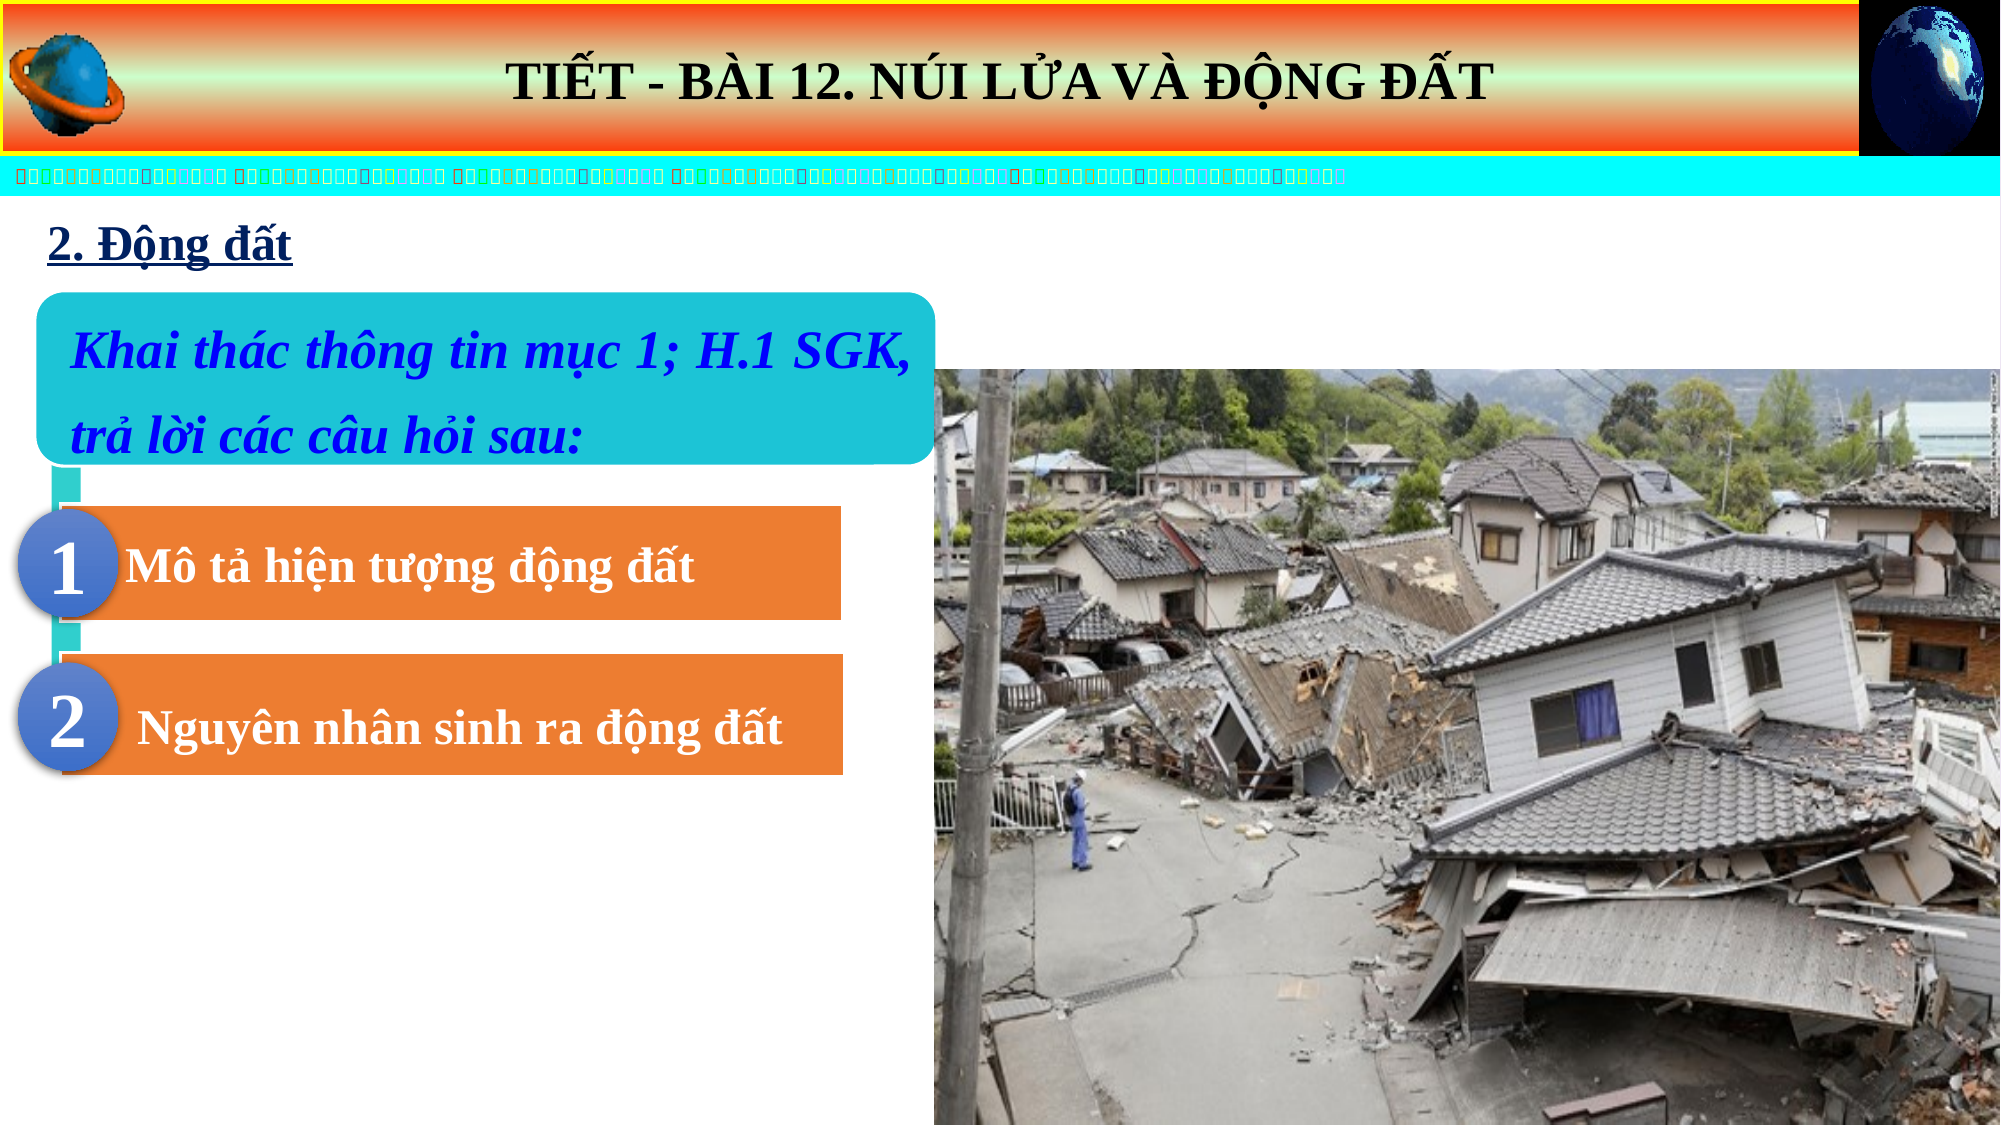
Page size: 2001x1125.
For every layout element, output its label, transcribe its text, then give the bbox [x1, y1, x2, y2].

text_box TIẾT - BÀI 12. NÚI LỬA VÀ ĐỘNG ĐẤT [135, 1, 1859, 155]
text_box 1 [18, 508, 119, 618]
text_box Nguyên nhân sinh ra động đất [59, 651, 846, 778]
text_box [0, 196, 2000, 1125]
text_box [51, 466, 82, 506]
text_box [929, 297, 939, 460]
text_box 2. Động đất [32, 203, 450, 278]
text_box [33, 290, 55, 467]
text_box Khai thác thông tin mục 1; H.1 SGK, trả lời các câu hỏi sau: [55, 287, 929, 472]
text_box Mô tả hiện tượng động đất [59, 502, 844, 623]
text_box 2 [18, 662, 119, 771]
text_box [51, 626, 82, 659]
picture [0, 0, 135, 169]
picture [934, 0, 2001, 1125]
text_box     [0, 156, 2000, 196]
